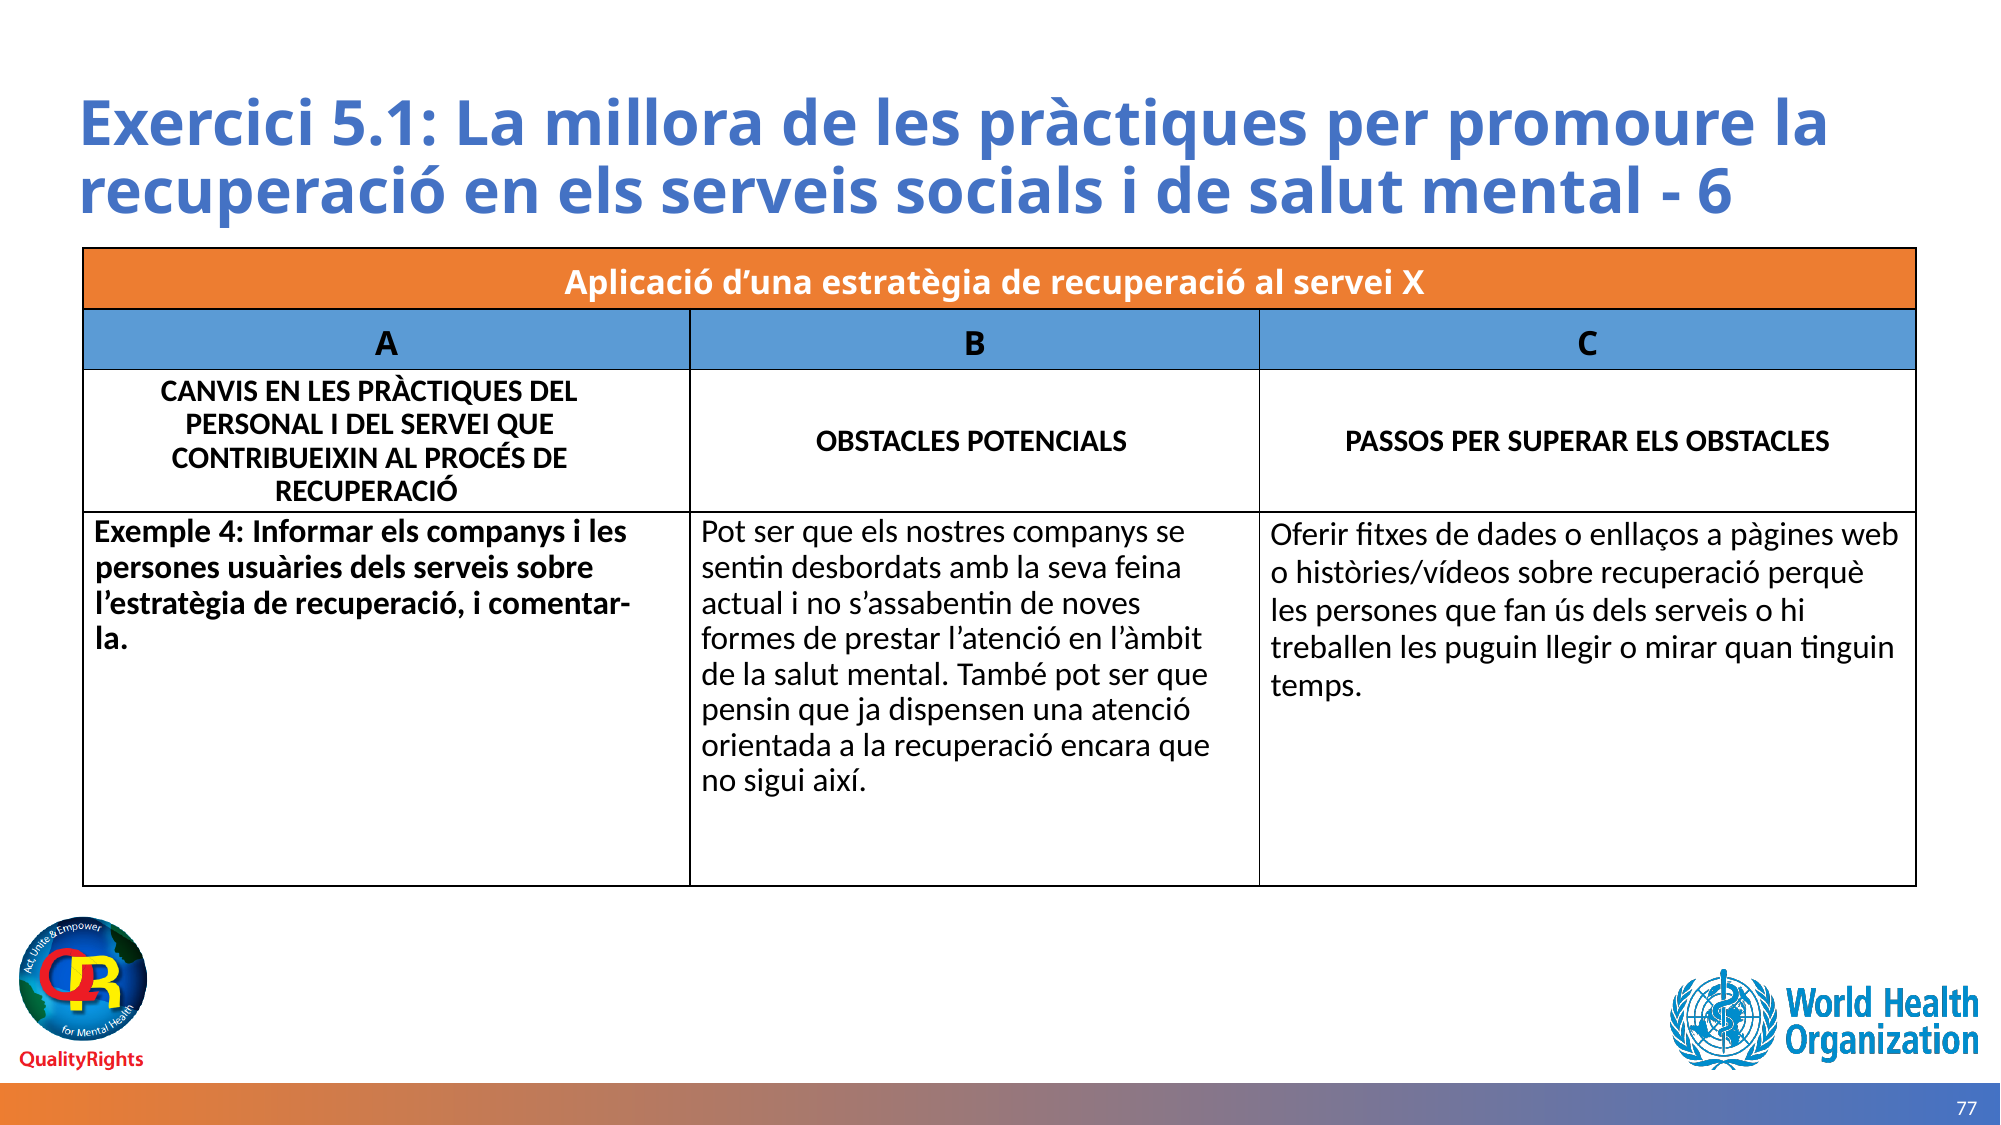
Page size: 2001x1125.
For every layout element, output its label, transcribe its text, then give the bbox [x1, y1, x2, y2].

picture [1670, 1030, 1715, 1070]
table_cell PASSOS PER SUPERAR ELS OBSTACLES [1260, 370, 1915, 511]
picture [1711, 995, 1721, 1004]
picture [1704, 1004, 1712, 1015]
picture [0, 899, 162, 1083]
table_header Aplicació d’una estratègia de recuperació al servei X [84, 249, 1915, 308]
table_cell Oferir fitxes de dades o enllaços a pàgines web o històries/vídeos sobre recuperació perquè les persones que fan ús dels serveis o hi treballen les puguin llegir o mirar quan tinguin temps. [1260, 513, 1915, 885]
picture [1727, 980, 1742, 987]
picture [1670, 969, 1721, 1047]
picture [1711, 1031, 1722, 1038]
picture [1716, 1064, 1731, 1070]
table_cell Pot ser que els nostres companys se sentin desbordats amb la seva feina actual i no s’assabentin de noves formes de prestar l’atenció en l’àmbit de la salut mental. També pot ser que pensin que ja dispensen una atenció orientada a la recuperació encara que no sigui així. [691, 513, 1259, 885]
picture [1744, 1003, 1751, 1016]
table_cell C [1260, 310, 1915, 369]
picture [1704, 1019, 1711, 1031]
picture [1738, 1019, 1744, 1030]
picture [1958, 1000, 1962, 1012]
table_cell OBSTACLES POTENCIALS [691, 370, 1259, 511]
table_cell CANVIS EN LES PRÀCTIQUES DEL PERSONAL I DEL SERVEI QUE CONTRIBUEIXIN AL PROCÉS DE RECUPERACIÓ [84, 370, 689, 511]
picture [1692, 1031, 1700, 1042]
picture [1747, 1019, 1758, 1041]
picture [1689, 993, 1706, 1016]
picture [1698, 1047, 1750, 1060]
picture [1742, 1019, 1751, 1034]
title Exercici 5.1: La millora de les pràctiques per promoure la recuperació en els serveis socials i de salut mental - 6 [63, 84, 1918, 154]
picture [1747, 992, 1758, 1016]
picture [1725, 1042, 1747, 1054]
picture [1701, 1042, 1722, 1054]
table_cell B [691, 310, 1259, 369]
picture [1701, 979, 1721, 992]
picture [1727, 969, 1978, 1070]
table_cell A [84, 310, 689, 369]
table_cell Exemple 4: Informar els companys i les persones usuàries dels serveis sobre l’estratègia de recuperació, i comentar-la. [84, 513, 689, 885]
picture [1706, 1038, 1722, 1046]
picture [1758, 1004, 1765, 1035]
